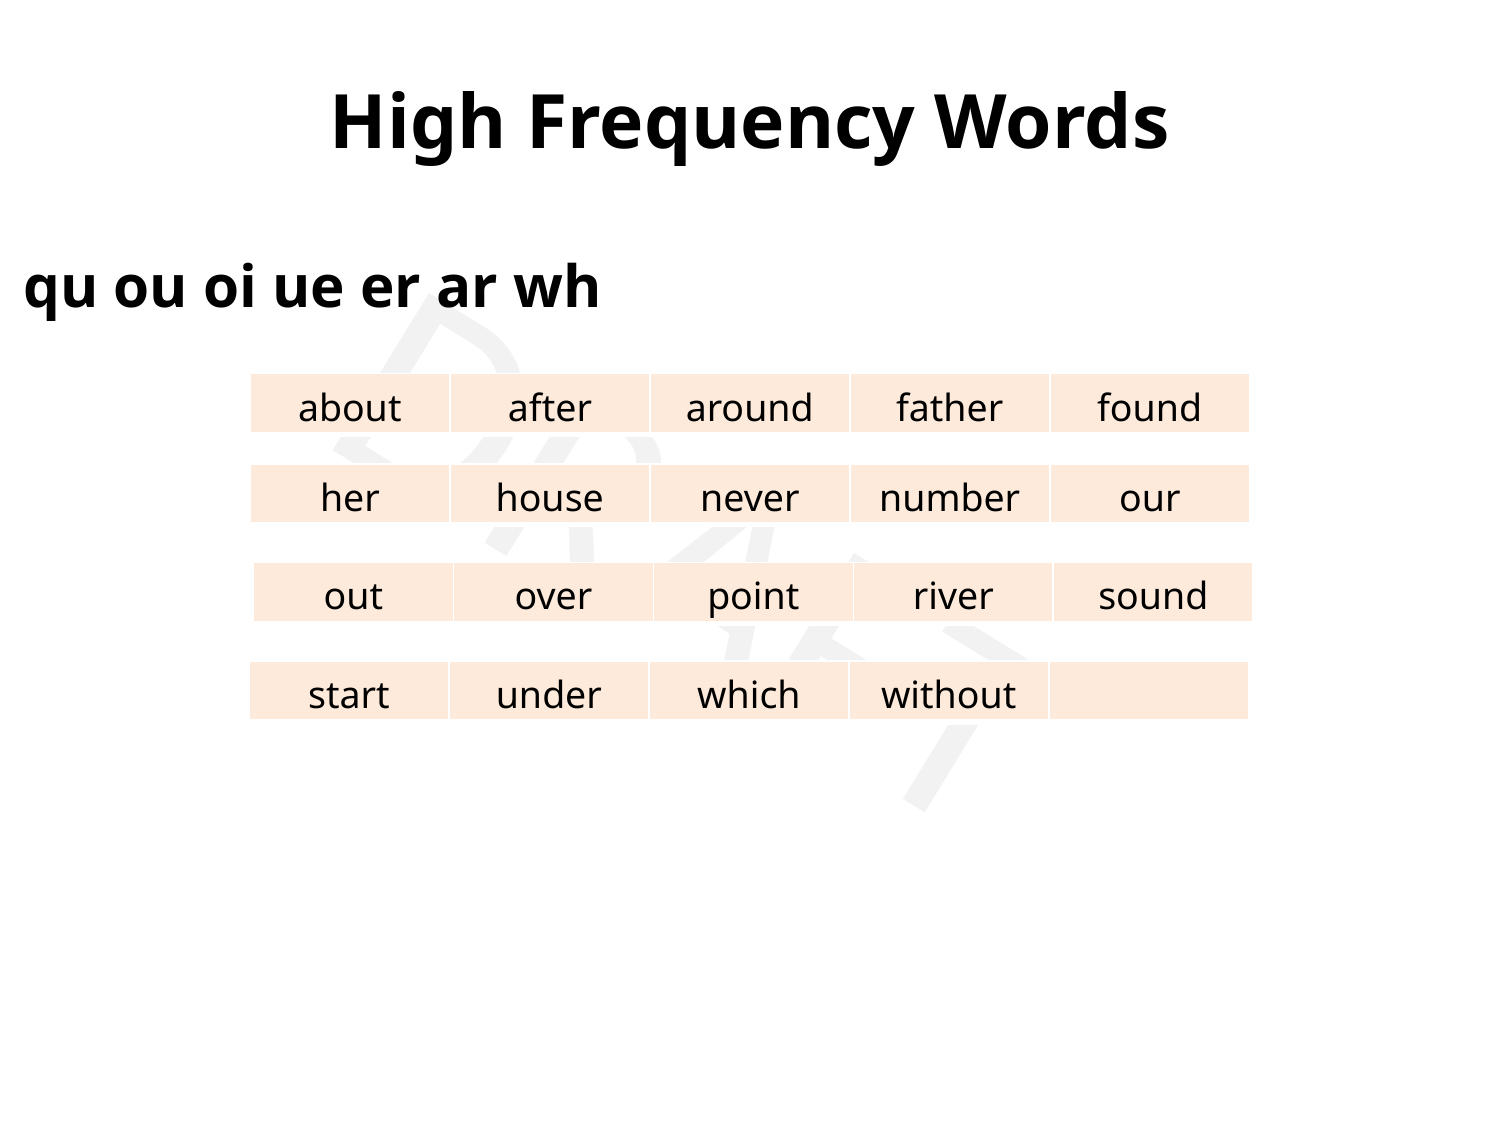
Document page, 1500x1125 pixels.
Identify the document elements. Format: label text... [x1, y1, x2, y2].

table_header without [850, 662, 1048, 719]
table_header start [250, 662, 448, 719]
table_header never [651, 465, 849, 522]
table_header river [854, 563, 1052, 621]
table_header out [254, 563, 453, 621]
table_header around [651, 374, 849, 432]
table_header about [251, 374, 449, 432]
table_header house [451, 465, 649, 522]
table_header our [1051, 465, 1249, 522]
text_box qu ou oi ue er ar wh [8, 196, 1492, 461]
text_box High Frequency Words [0, 66, 1500, 172]
table_header under [450, 662, 648, 719]
table_header her [251, 465, 449, 522]
table_header point [654, 563, 853, 621]
table_header father [851, 374, 1049, 432]
table_header sound [1054, 563, 1252, 621]
table_header after [451, 374, 649, 432]
table_header found [1051, 374, 1249, 432]
table_header which [650, 662, 848, 719]
table_header [1050, 662, 1248, 719]
table_header number [851, 465, 1049, 522]
table_header over [454, 563, 653, 621]
